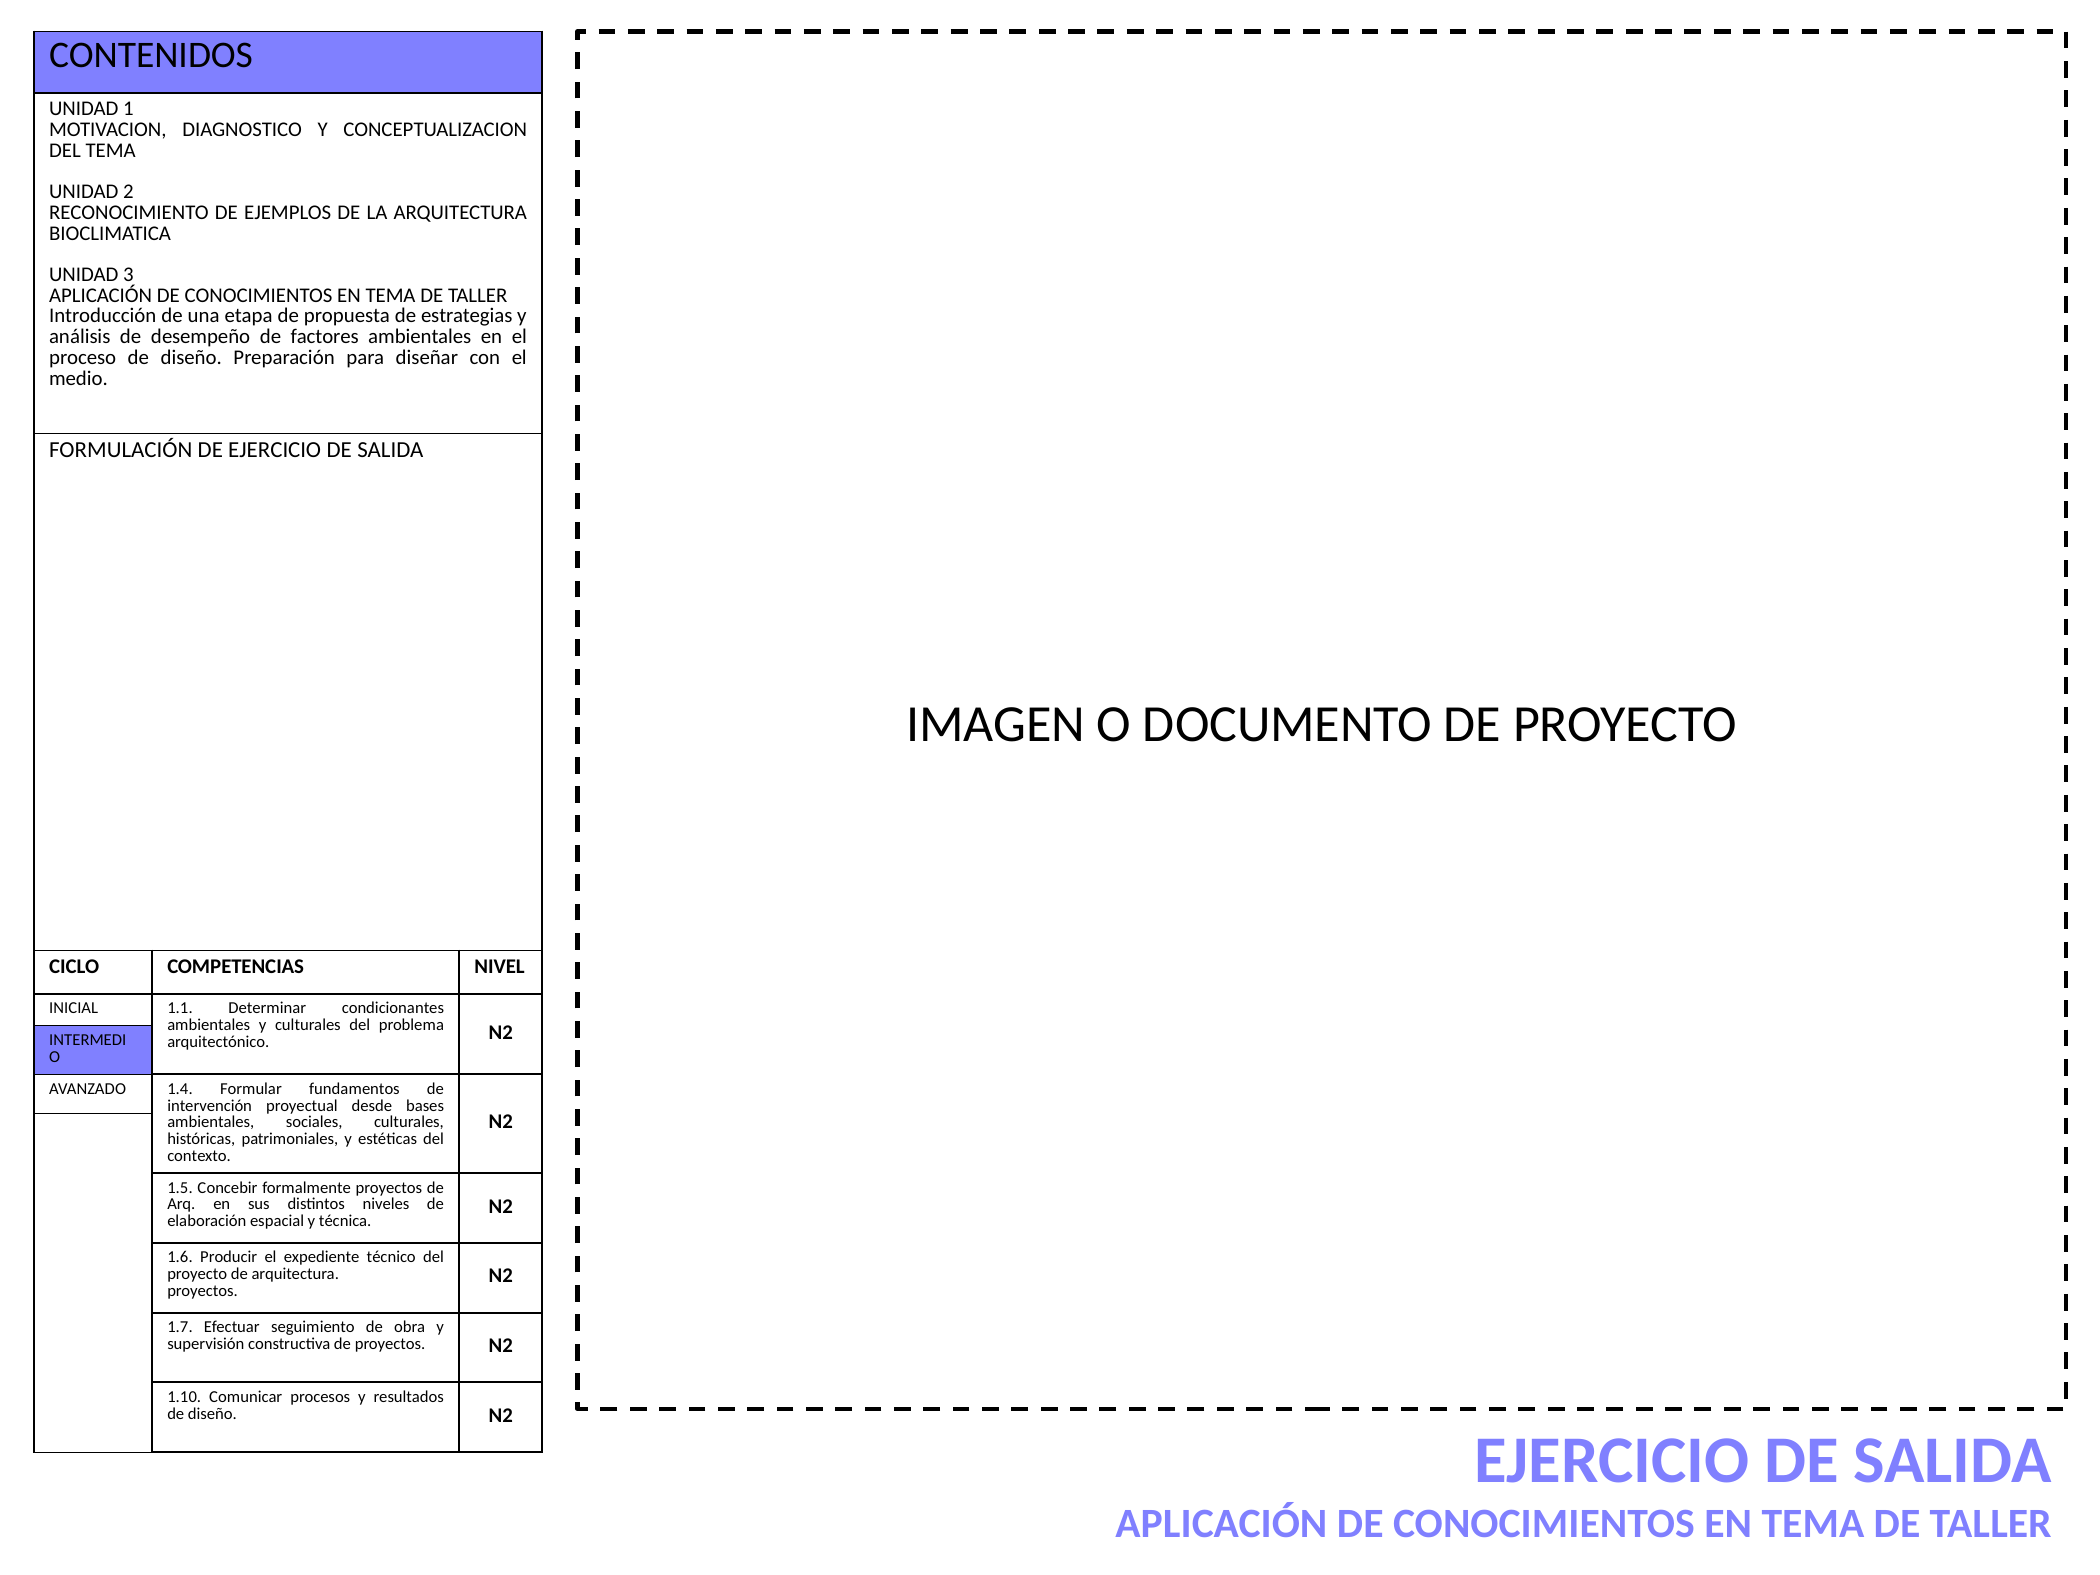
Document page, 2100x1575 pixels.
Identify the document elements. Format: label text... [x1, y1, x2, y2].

table_cell 1.6. Producir el expediente técnico del proyecto de arquitectura. proyectos. [153, 1244, 458, 1312]
text_box IMAGEN O DOCUMENTO DE PROYECTO [575, 29, 2068, 1411]
table_cell 1.4. Formular fundamentos de intervención proyectual desde bases ambientales, sociales, culturales, históricas, patrimoniales, y estéticas del contexto. [153, 1075, 458, 1172]
table_cell N2 [460, 1383, 541, 1451]
table_cell N2 [460, 1075, 541, 1172]
table_cell AVANZADO [35, 1075, 151, 1113]
table_cell COMPETENCIAS [153, 951, 458, 993]
table_cell UNIDAD 1 MOTIVACION, DIAGNOSTICO Y CONCEPTUALIZACION DEL TEMA UNIDAD 2 RECONOCIMIENTO DE EJEMPLOS DE LA ARQUITECTURA BIOCLIMATICA UNIDAD 3 APLICACIÓN DE CONOCIMIENTOS EN TEMA DE TALLER Introducción de una etapa de propuesta de estrategias y análisis de desempeño de factores ambientales en el proceso de diseño. Preparación para diseñar con el medio. [35, 94, 541, 433]
table_cell N2 [460, 1314, 541, 1381]
table_header CONTENIDOS [35, 32, 541, 92]
table_cell [35, 1114, 151, 1452]
table_cell INTERMEDIO [35, 1026, 151, 1074]
table_cell 1.10. Comunicar procesos y resultados de diseño. [153, 1383, 458, 1451]
table_cell CICLO [35, 951, 151, 993]
table_cell N2 [460, 995, 541, 1073]
table_cell INICIAL [35, 995, 151, 1025]
table_cell N2 [460, 1174, 541, 1242]
table_cell 1.7. Efectuar seguimiento de obra y supervisión constructiva de proyectos. [153, 1314, 458, 1381]
text_box EJERCICIO DE SALIDA APLICACIÓN DE CONOCIMIENTOS EN TEMA DE TALLER [658, 1408, 2067, 1554]
table_cell N2 [460, 1244, 541, 1312]
table_cell NIVEL [460, 951, 541, 993]
table_cell 1.5. Concebir formalmente proyectos de Arq. en sus distintos niveles de elaboración espacial y técnica. [153, 1174, 458, 1242]
table_cell 1.1. Determinar condicionantes ambientales y culturales del problema arquitectónico. [153, 995, 458, 1073]
table_cell FORMULACIÓN DE EJERCICIO DE SALIDA [35, 434, 541, 950]
